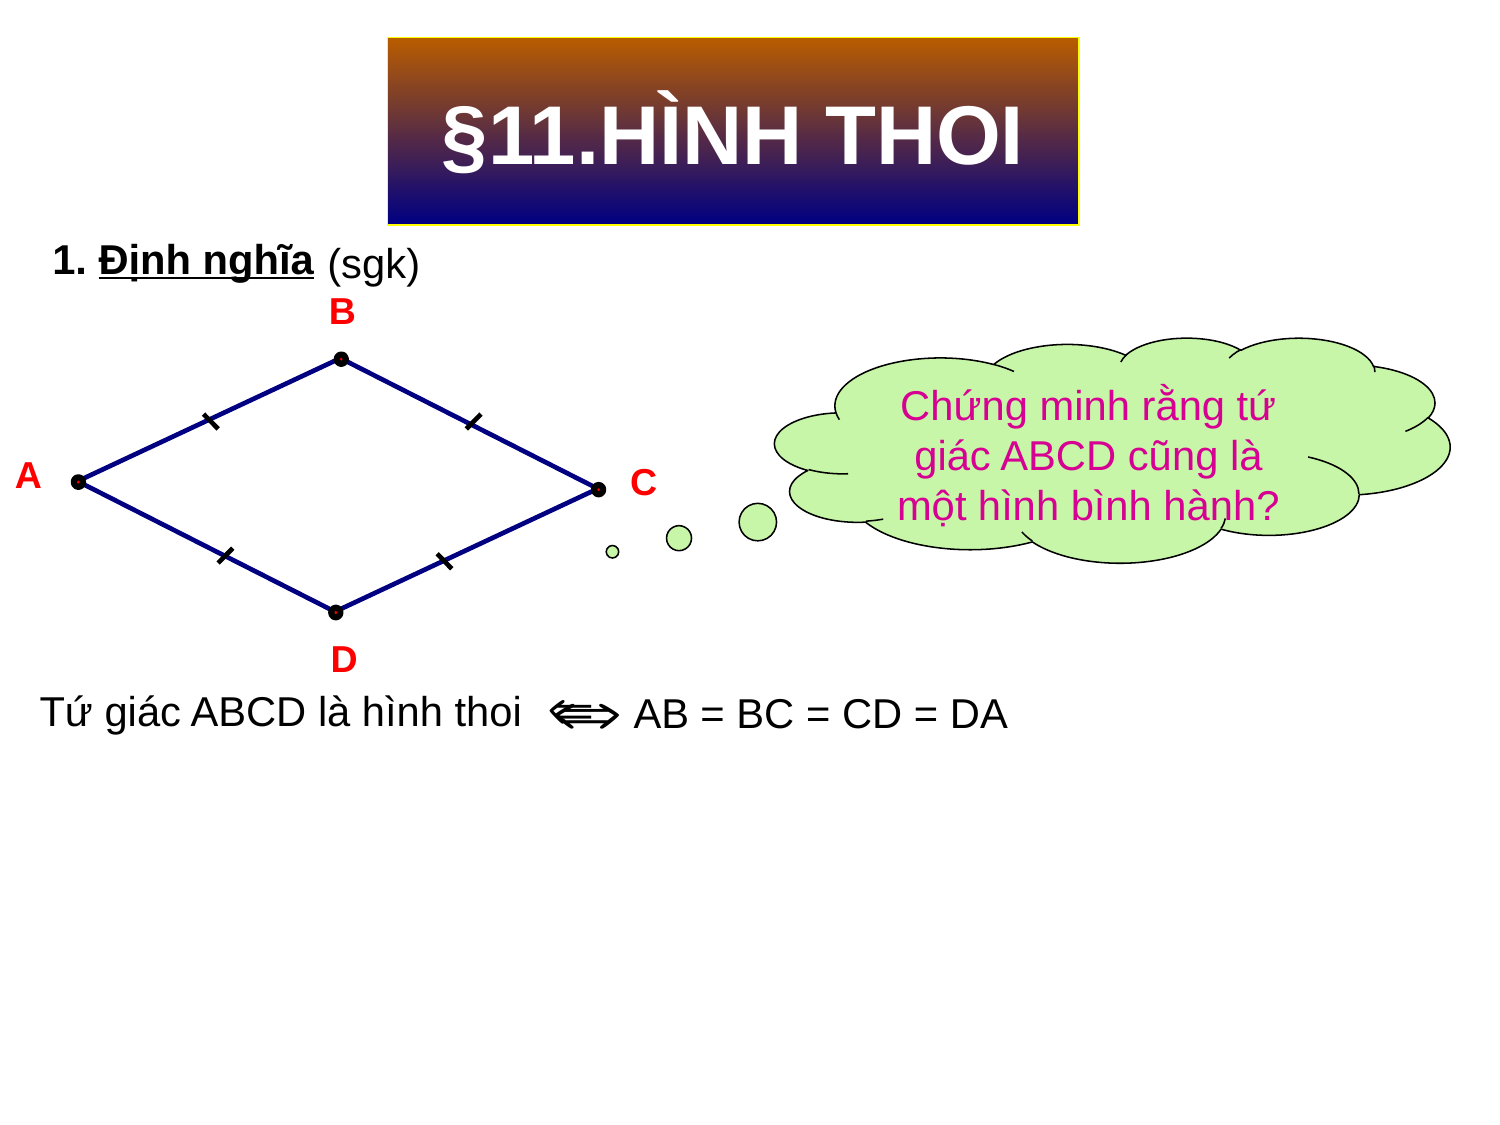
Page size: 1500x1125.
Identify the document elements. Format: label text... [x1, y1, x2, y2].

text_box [0, 279, 701, 688]
text_box 1. Định nghĩa [37, 224, 363, 278]
text_box §11.HÌNH THOI [387, 37, 1080, 225]
text_box Chứng minh rằng tứ giác ABCD cũng là một hình bình hành? [739, 503, 777, 541]
text_box AB = BC = CD = DA [656, 679, 1107, 745]
text_box (sgk) [312, 229, 438, 278]
text_box Chứng minh rằng tứ giác ABCD cũng là một hình bình hành? [774, 338, 1451, 564]
text_box Tứ giác ABCD là hình thoi [24, 696, 531, 743]
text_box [537, 687, 652, 751]
